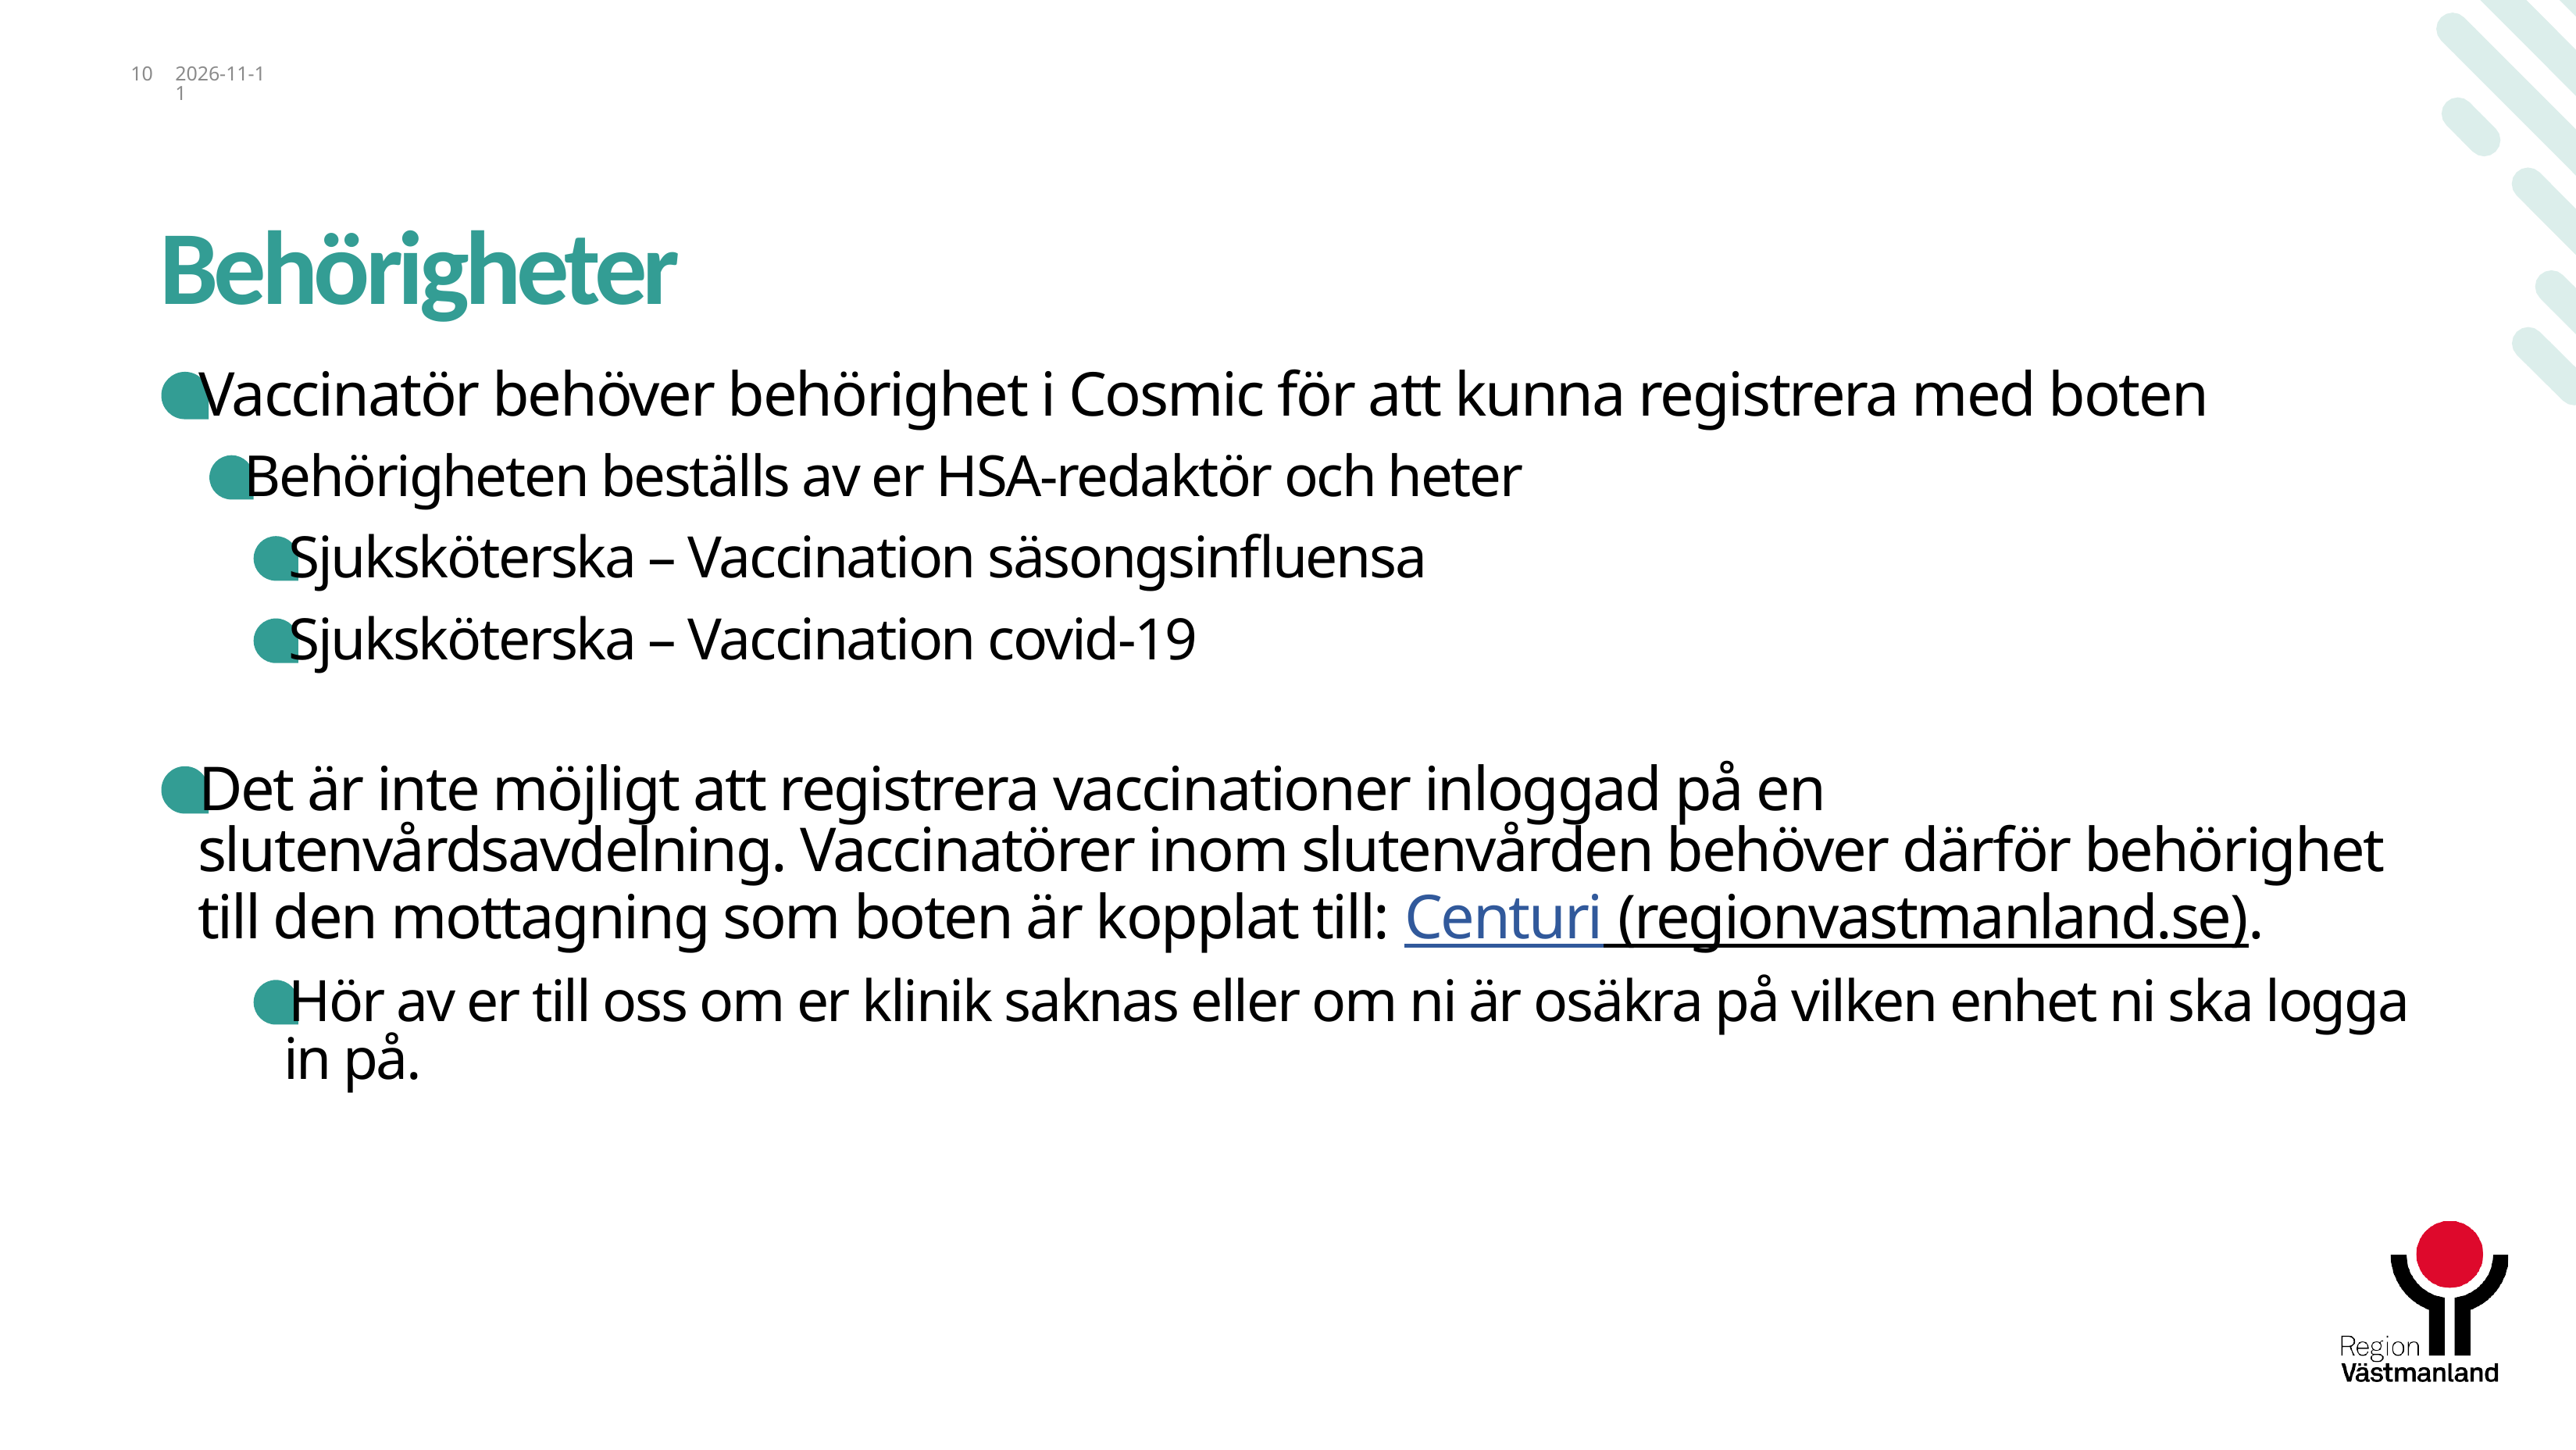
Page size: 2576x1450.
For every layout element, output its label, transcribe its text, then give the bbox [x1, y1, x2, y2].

list Vaccinatör behöver behörighet i Cosmic för att kunna registrera med boten Behörigheten beställs av er HSA-redaktör och heter Sjuksköterska – Vaccination säsongsinfluensa Sjuksköterska – Vaccination covid-19 Det är inte möjligt att registrera vaccinationer inloggad på en slutenvårdsavdelning. Vaccinatörer inom slutenvården behöver därför behörighet till den mottagning som boten är kopplat till: Centuri (regionvastmanland.se). Hör av er till oss om er klinik saknas eller om ni är osäkra på vilken enhet ni ska logga in på. [159, 366, 2417, 1134]
slide_number 10 [107, 61, 154, 86]
title Behörigheter [159, 73, 2417, 336]
picture [2341, 1221, 2509, 1382]
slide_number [175, 61, 277, 73]
